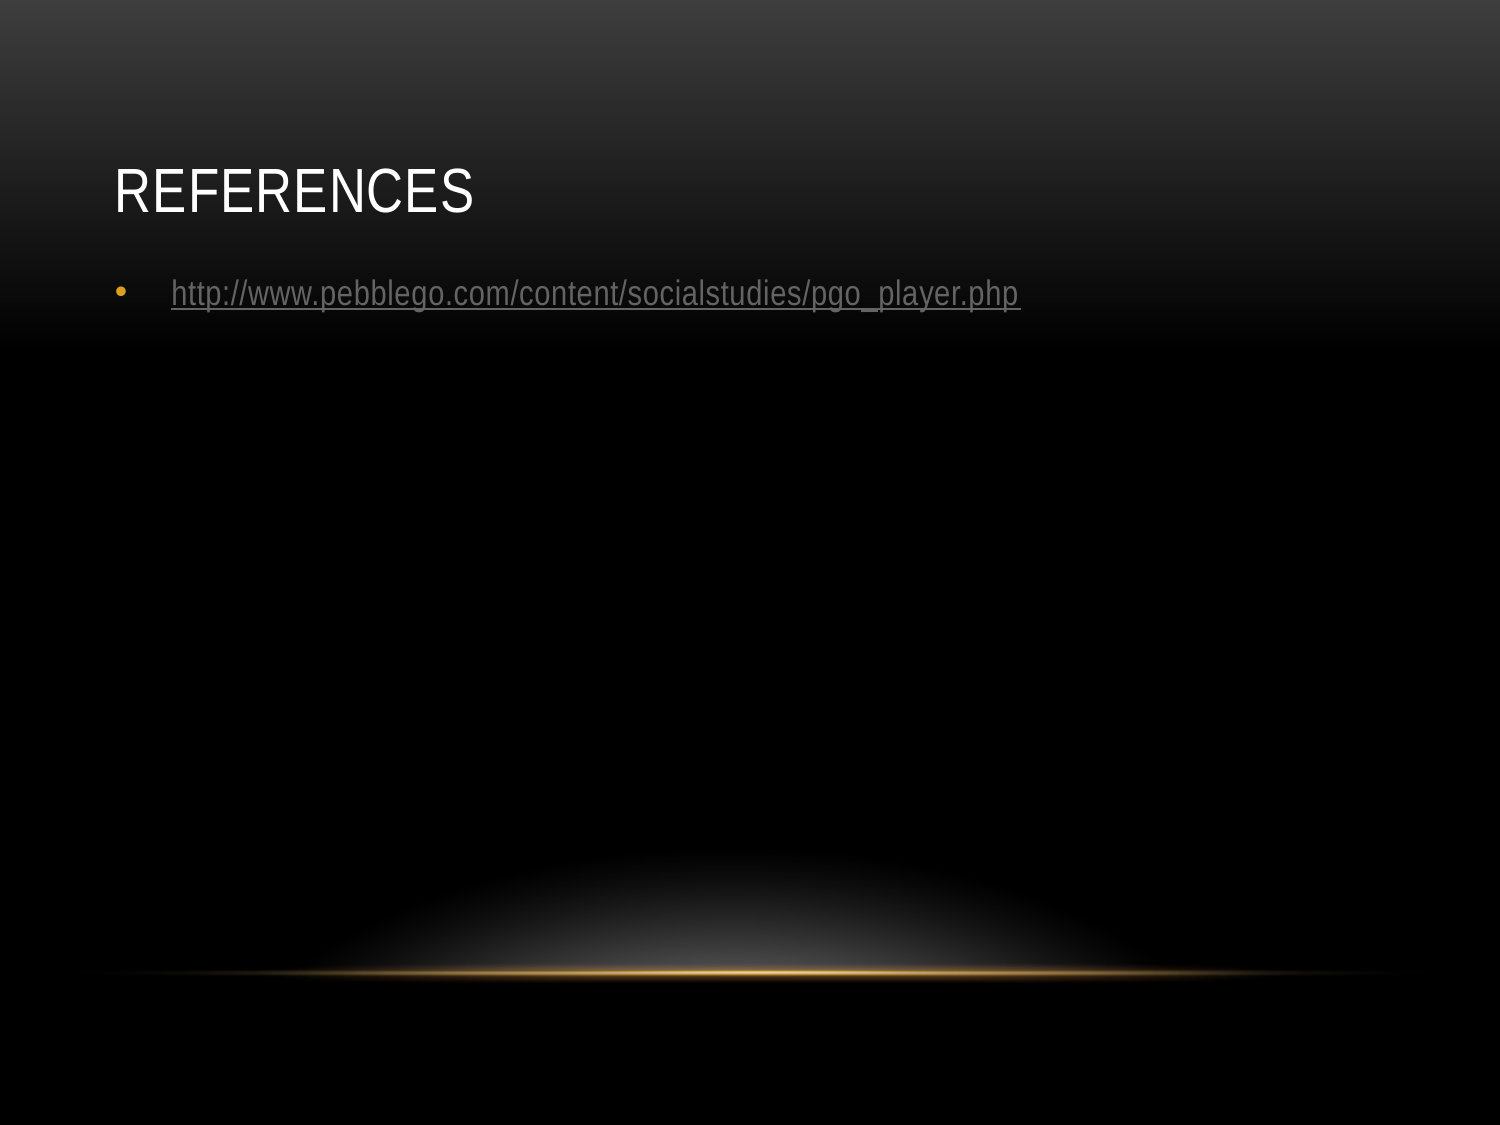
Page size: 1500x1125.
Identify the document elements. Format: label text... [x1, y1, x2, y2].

picture [0, 0, 1500, 1125]
list http://www.pebblego.com/content/socialstudies/pgo_player.php [99, 262, 1400, 938]
title References [99, 45, 1400, 233]
